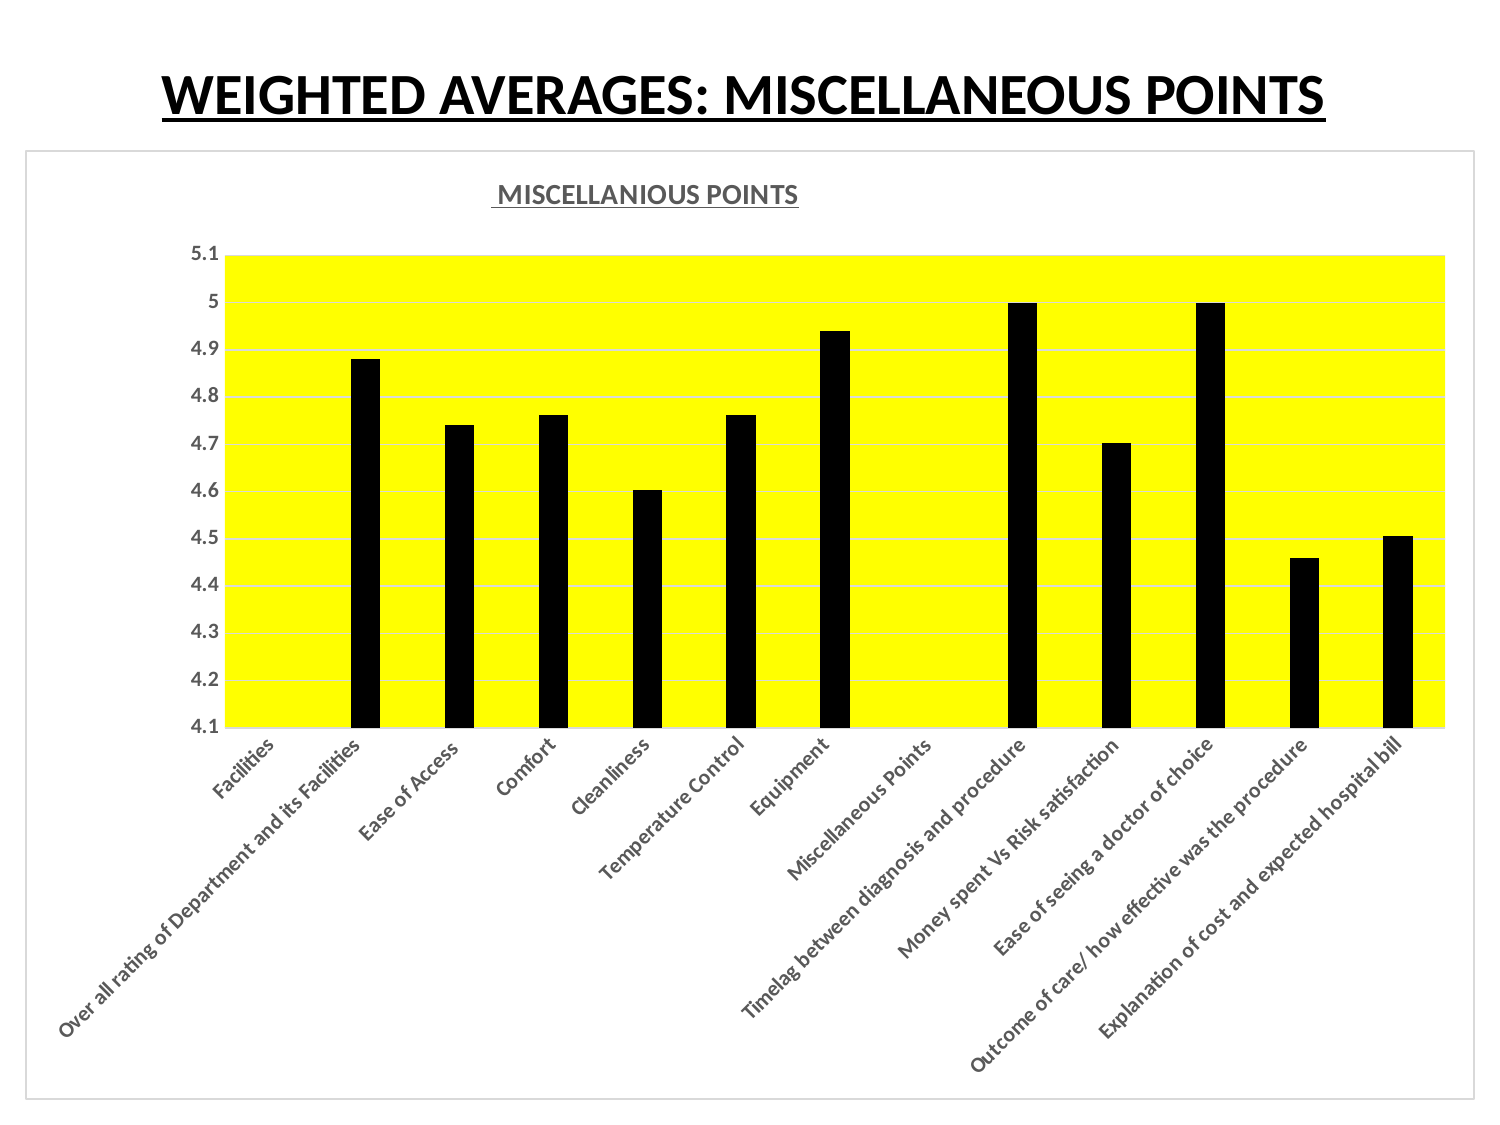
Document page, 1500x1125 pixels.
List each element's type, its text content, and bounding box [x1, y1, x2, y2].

title WEIGHTED AVERAGES: MISCELLANEOUS POINTS [62, 45, 1425, 138]
chart [24, 149, 1476, 1101]
